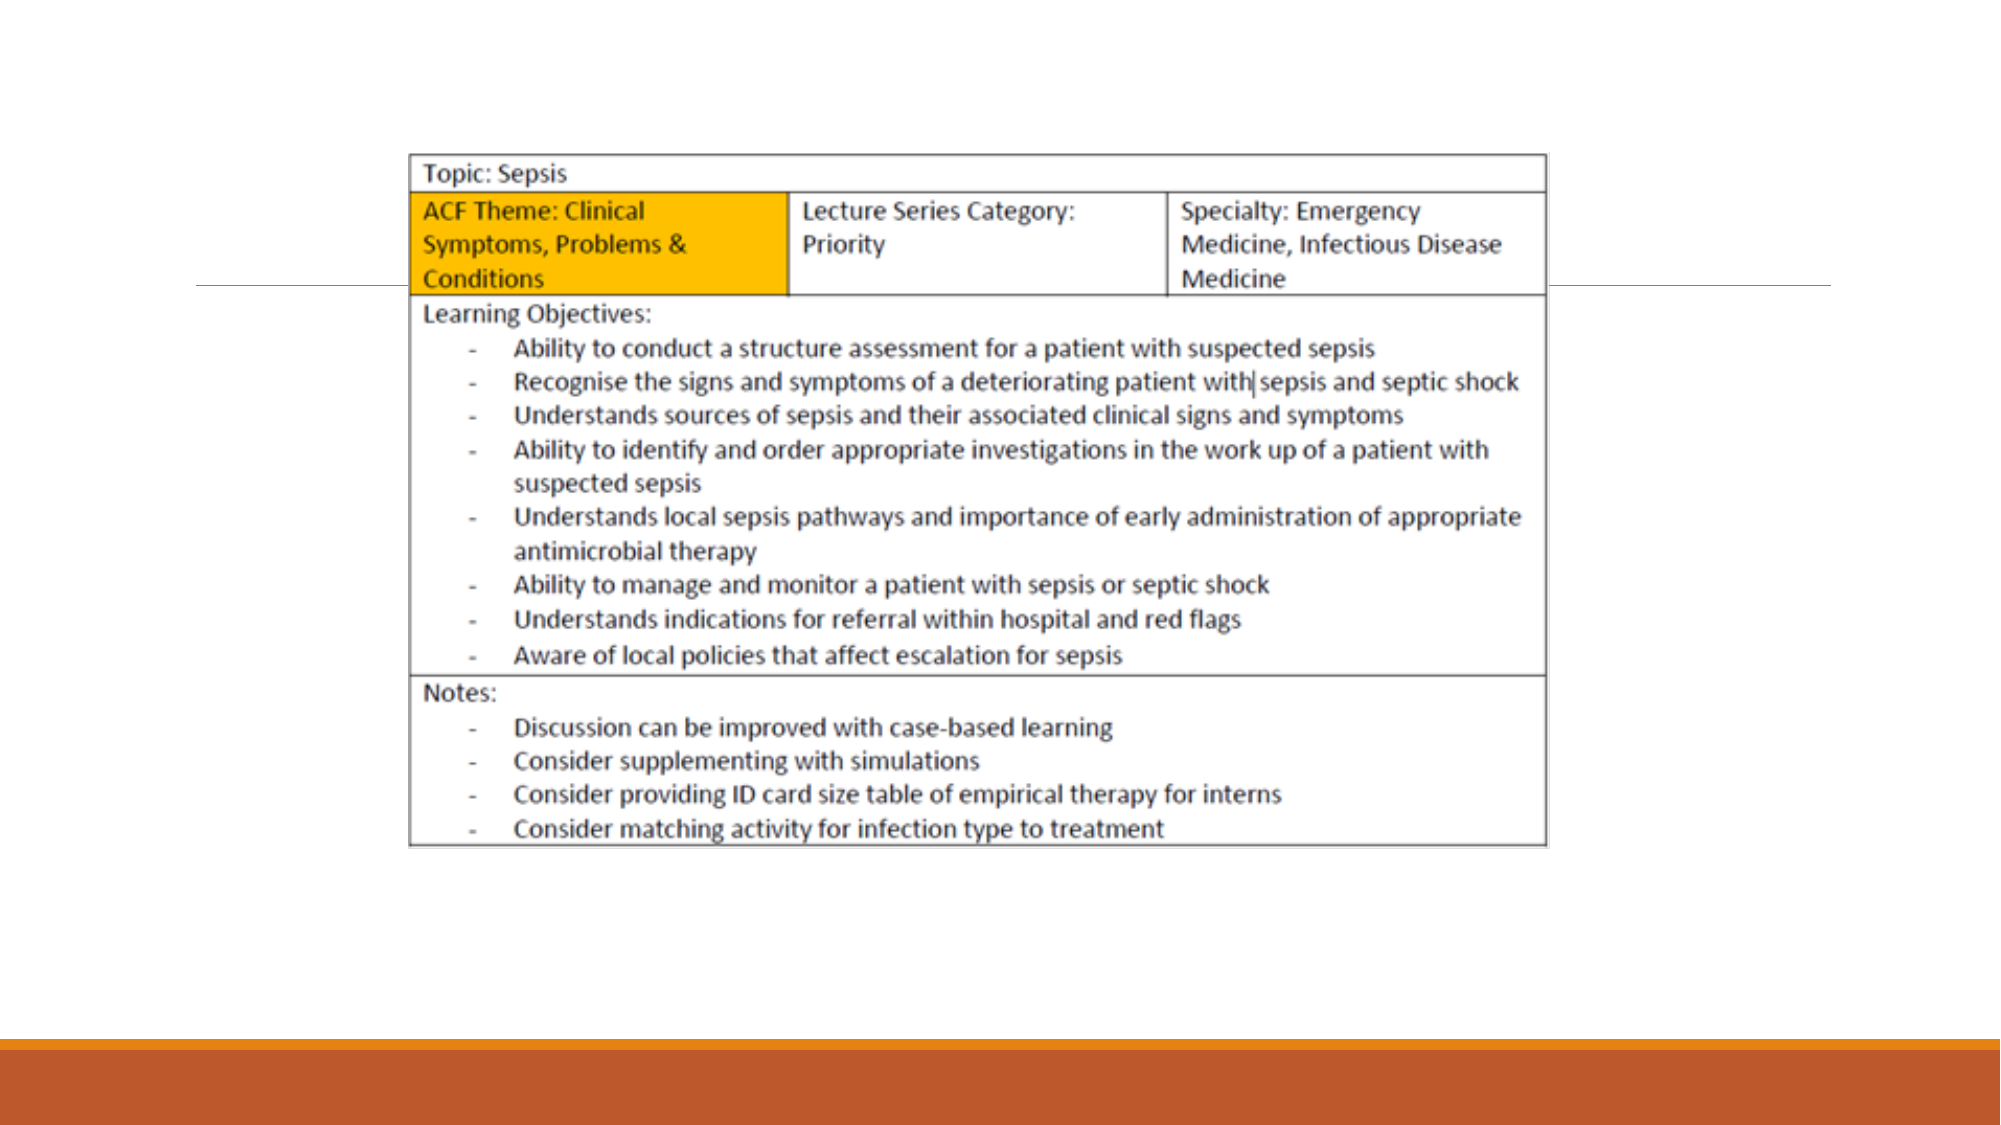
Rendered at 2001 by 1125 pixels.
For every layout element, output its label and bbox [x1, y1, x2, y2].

picture [408, 151, 1553, 851]
